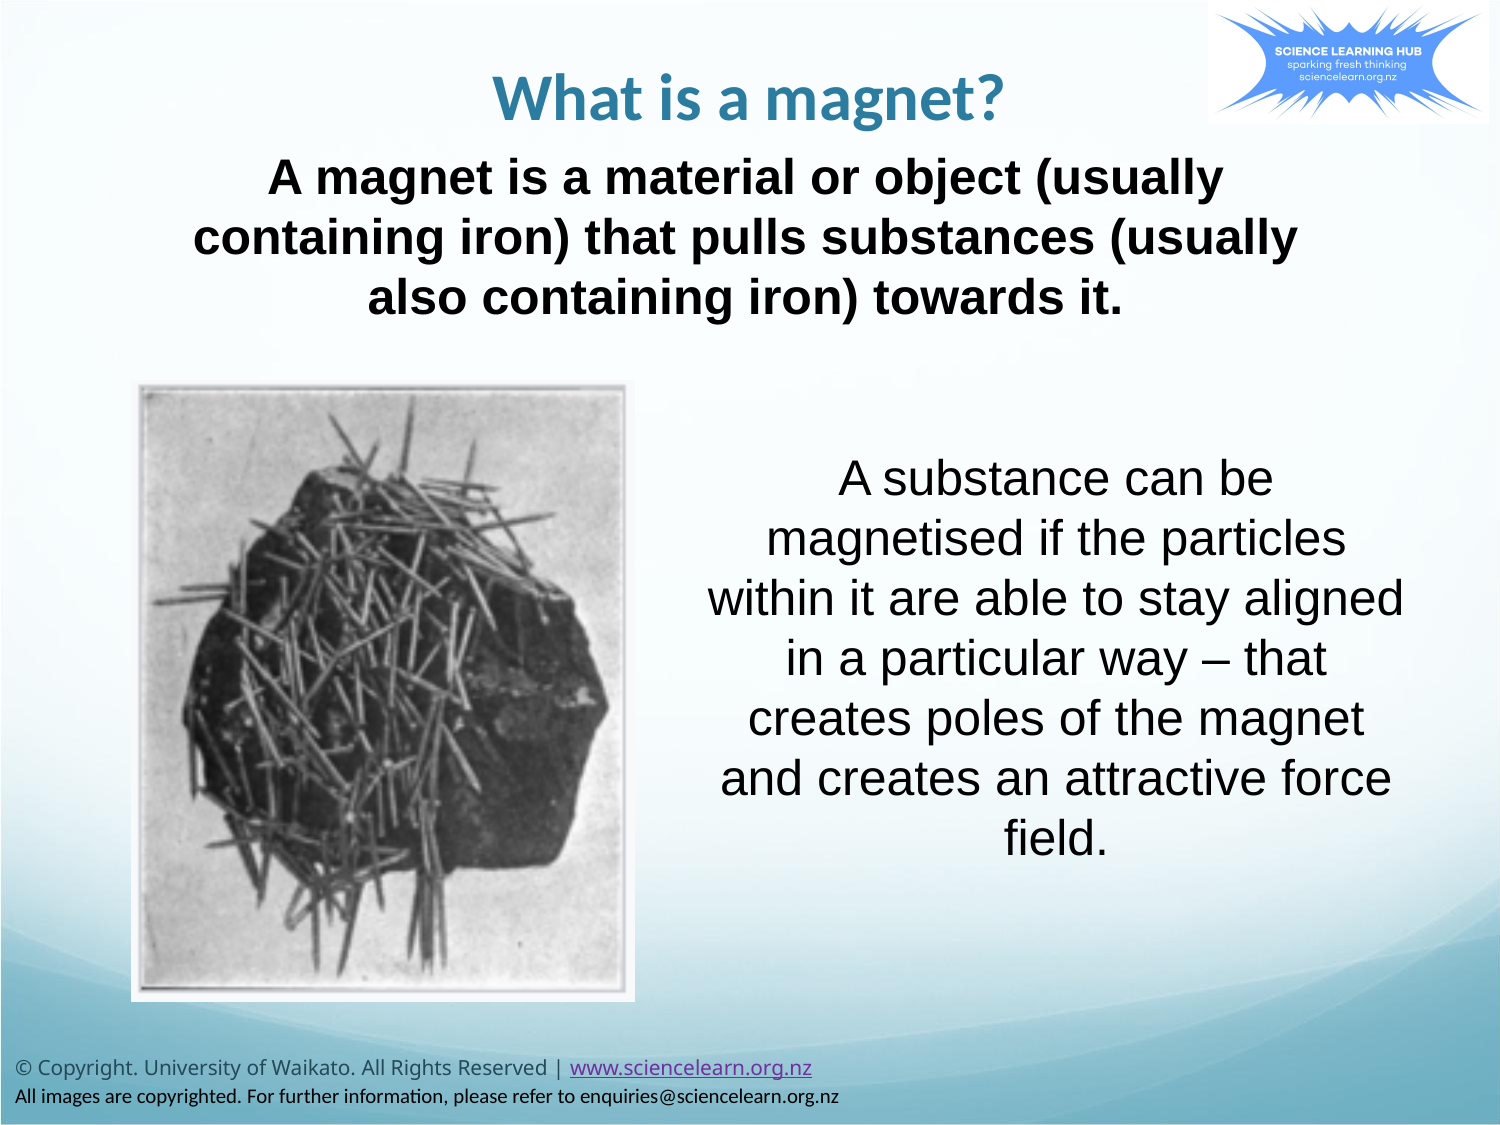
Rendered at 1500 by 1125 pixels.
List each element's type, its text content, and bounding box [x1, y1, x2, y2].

text_box A substance can be magnetised if the particles within it are able to stay aligned in a particular way – that creates poles of the magnet and creates an attractive force field. [688, 437, 1425, 878]
text_box © Copyright. University of Waikato. All Rights Reserved | www.sciencelearn.org.nz All images are copyrighted. For further information, please refer to enquiries@sciencelearn.org.nz [0, 1065, 908, 1125]
picture [0, 0, 1500, 1125]
text_box A magnet is a material or object (usually containing iron) that pulls substances (usually also containing iron) towards it. [131, 136, 1361, 334]
title What is a magnet? [75, 0, 1425, 188]
